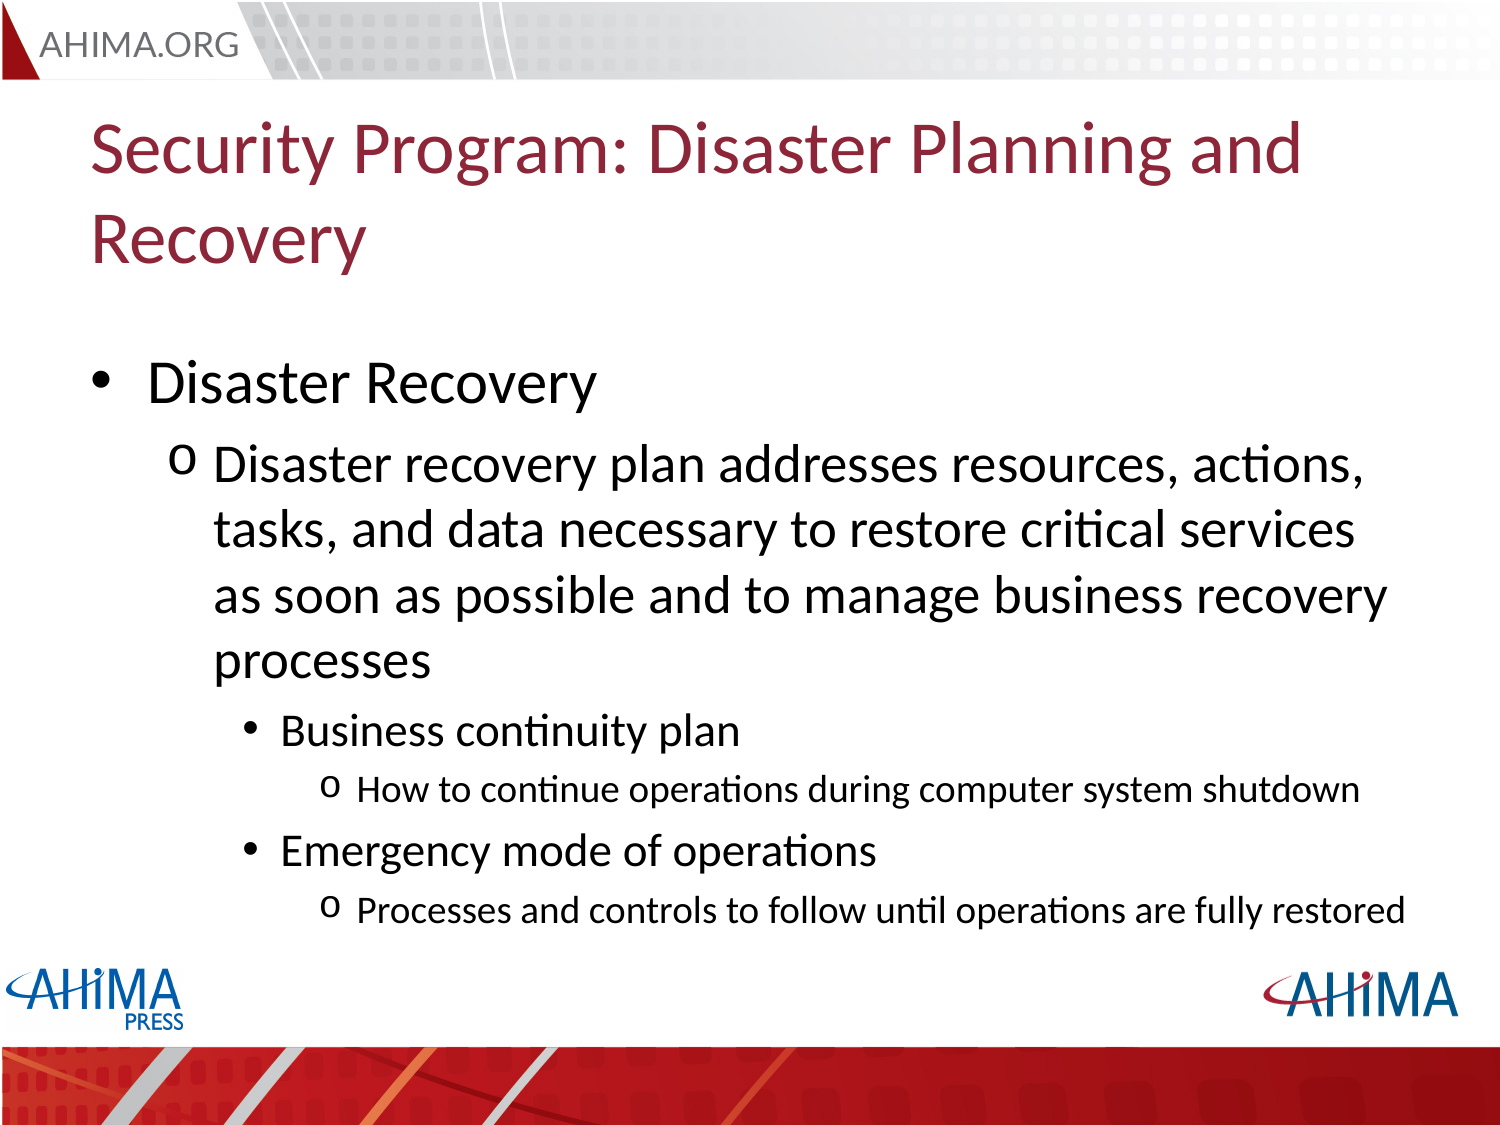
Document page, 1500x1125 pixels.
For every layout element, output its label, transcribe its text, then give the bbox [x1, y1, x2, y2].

list Disaster Recovery Disaster recovery plan addresses resources, actions, tasks, and data necessary to restore critical services as soon as possible and to manage business recovery processes Business continuity plan How to continue operations during computer system shutdown Emergency mode of operations Processes and controls to follow until operations are fully restored [75, 333, 1425, 1005]
picture [0, 0, 1500, 1125]
title Security Program: Disaster Planning and Recovery [75, 115, 1425, 262]
